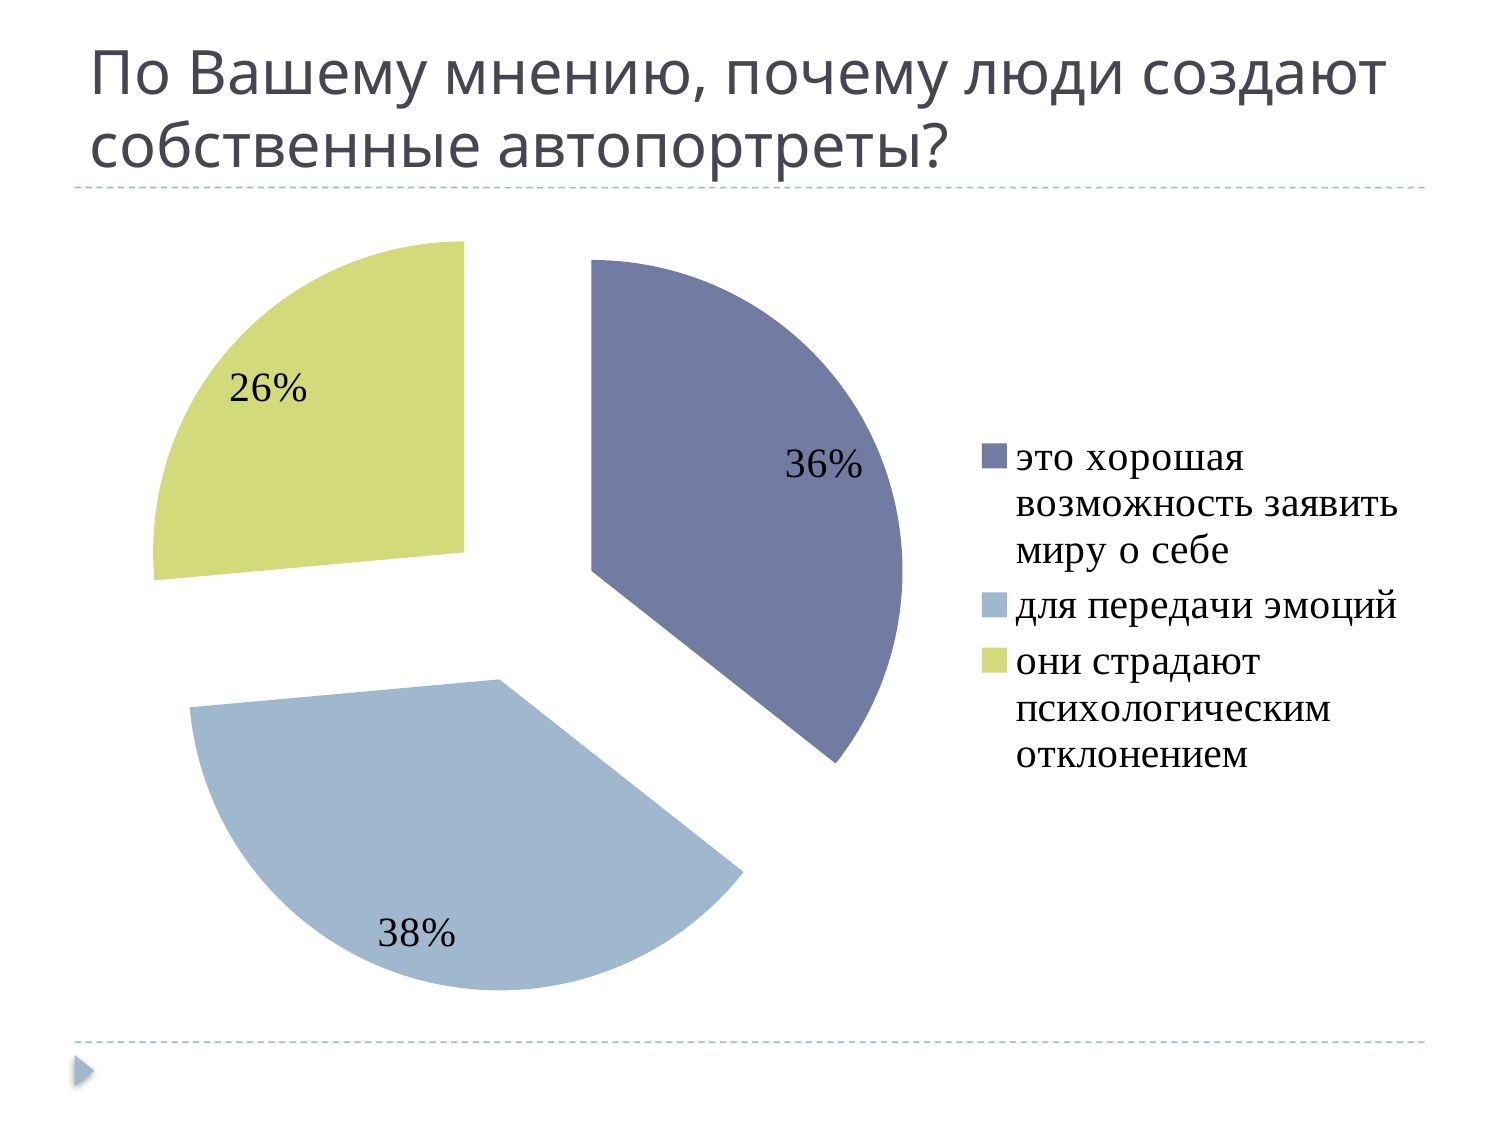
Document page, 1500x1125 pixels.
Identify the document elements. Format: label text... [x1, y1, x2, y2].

chart [74, 199, 1426, 1011]
title По Вашему мнению, почему люди создают собственные автопортреты? [75, 24, 1425, 188]
